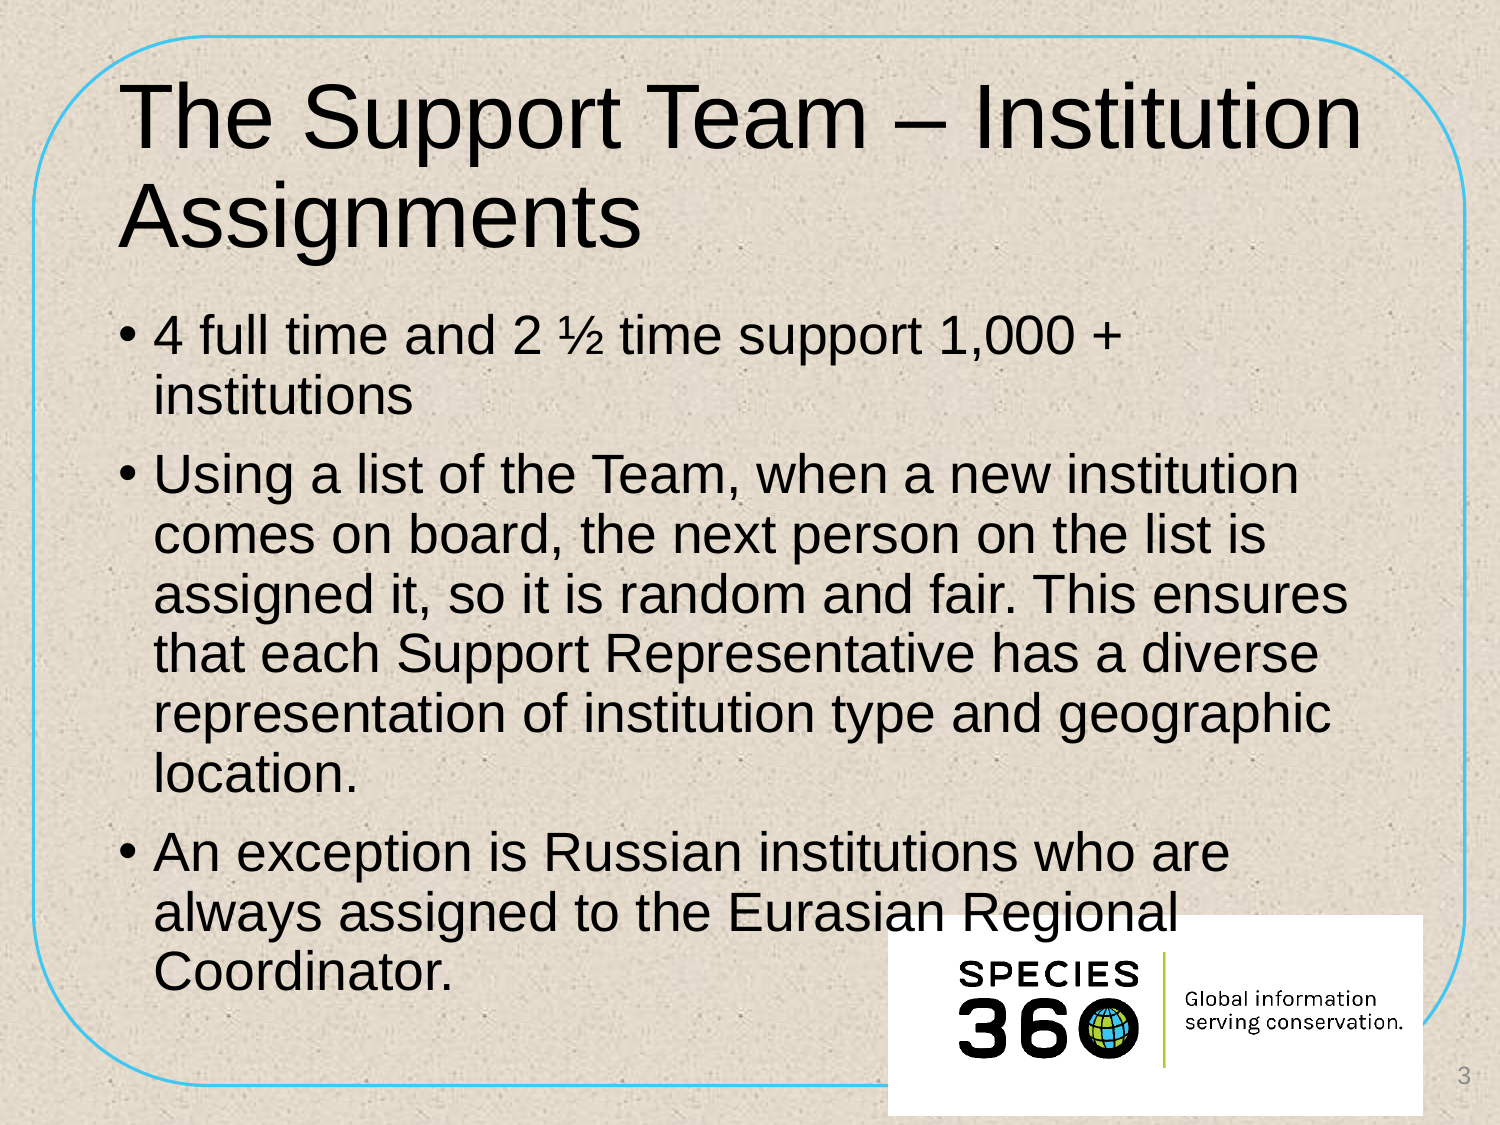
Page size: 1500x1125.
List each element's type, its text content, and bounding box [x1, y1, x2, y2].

title The Support Team – Institution Assignments [103, 59, 1397, 278]
list 4 full time and 2 ½ time support 1,000 + institutions Using a list of the Team, when a new institution comes on board, the next person on the list is assigned it, so it is random and fair. This ensures that each Support Representative has a diverse representation of institution type and geographic location. An exception is Russian institutions who are always assigned to the Eurasian Regional Coordinator. [103, 299, 1397, 1014]
slide_number 3 [1148, 1044, 1487, 1105]
picture [0, 0, 1500, 1125]
